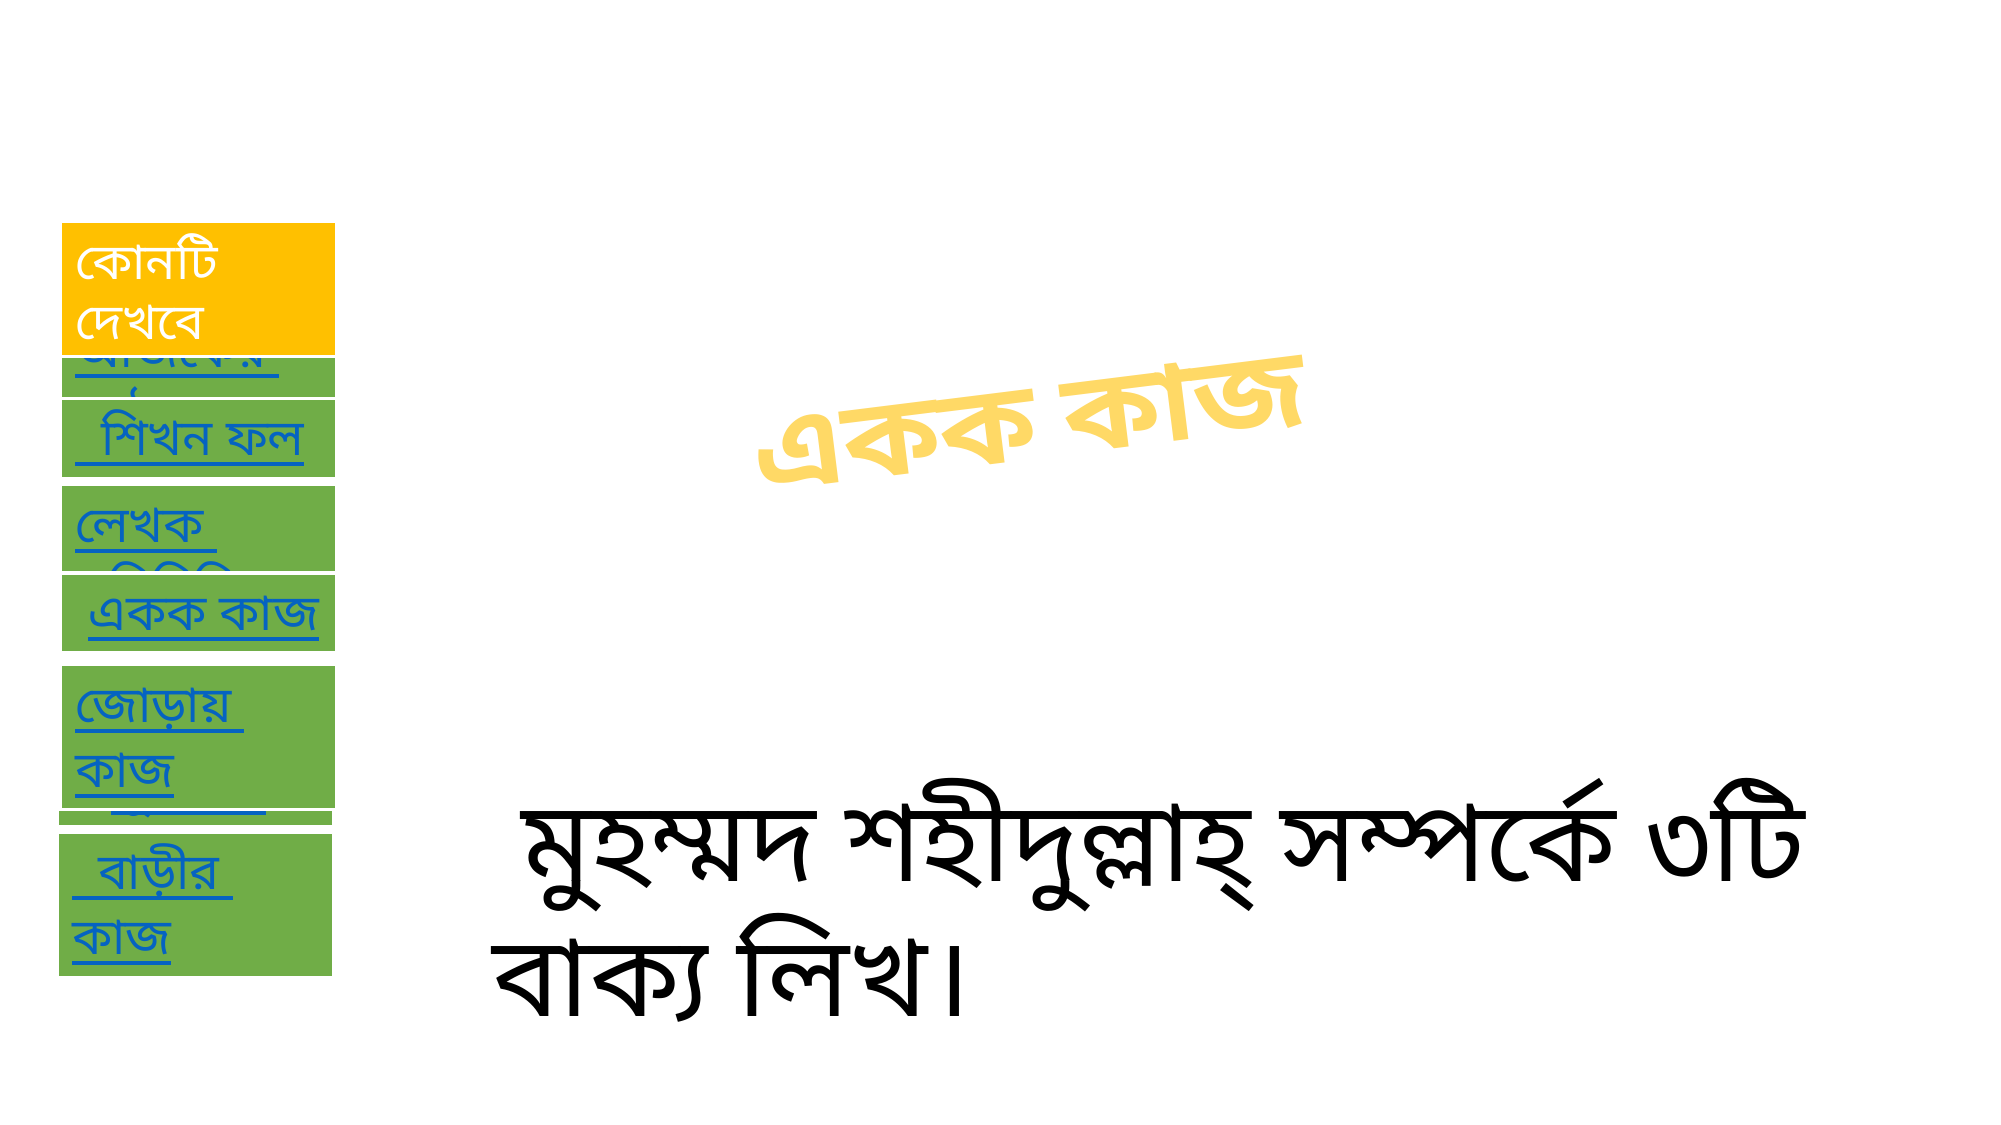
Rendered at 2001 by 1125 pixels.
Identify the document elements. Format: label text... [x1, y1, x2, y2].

text_box মুহম্মদ শহীদুল্লাহ্ সম্পর্কে ৩টি বাক্য লিখ। [477, 761, 1970, 1125]
text_box একক কাজ [729, 303, 1329, 525]
